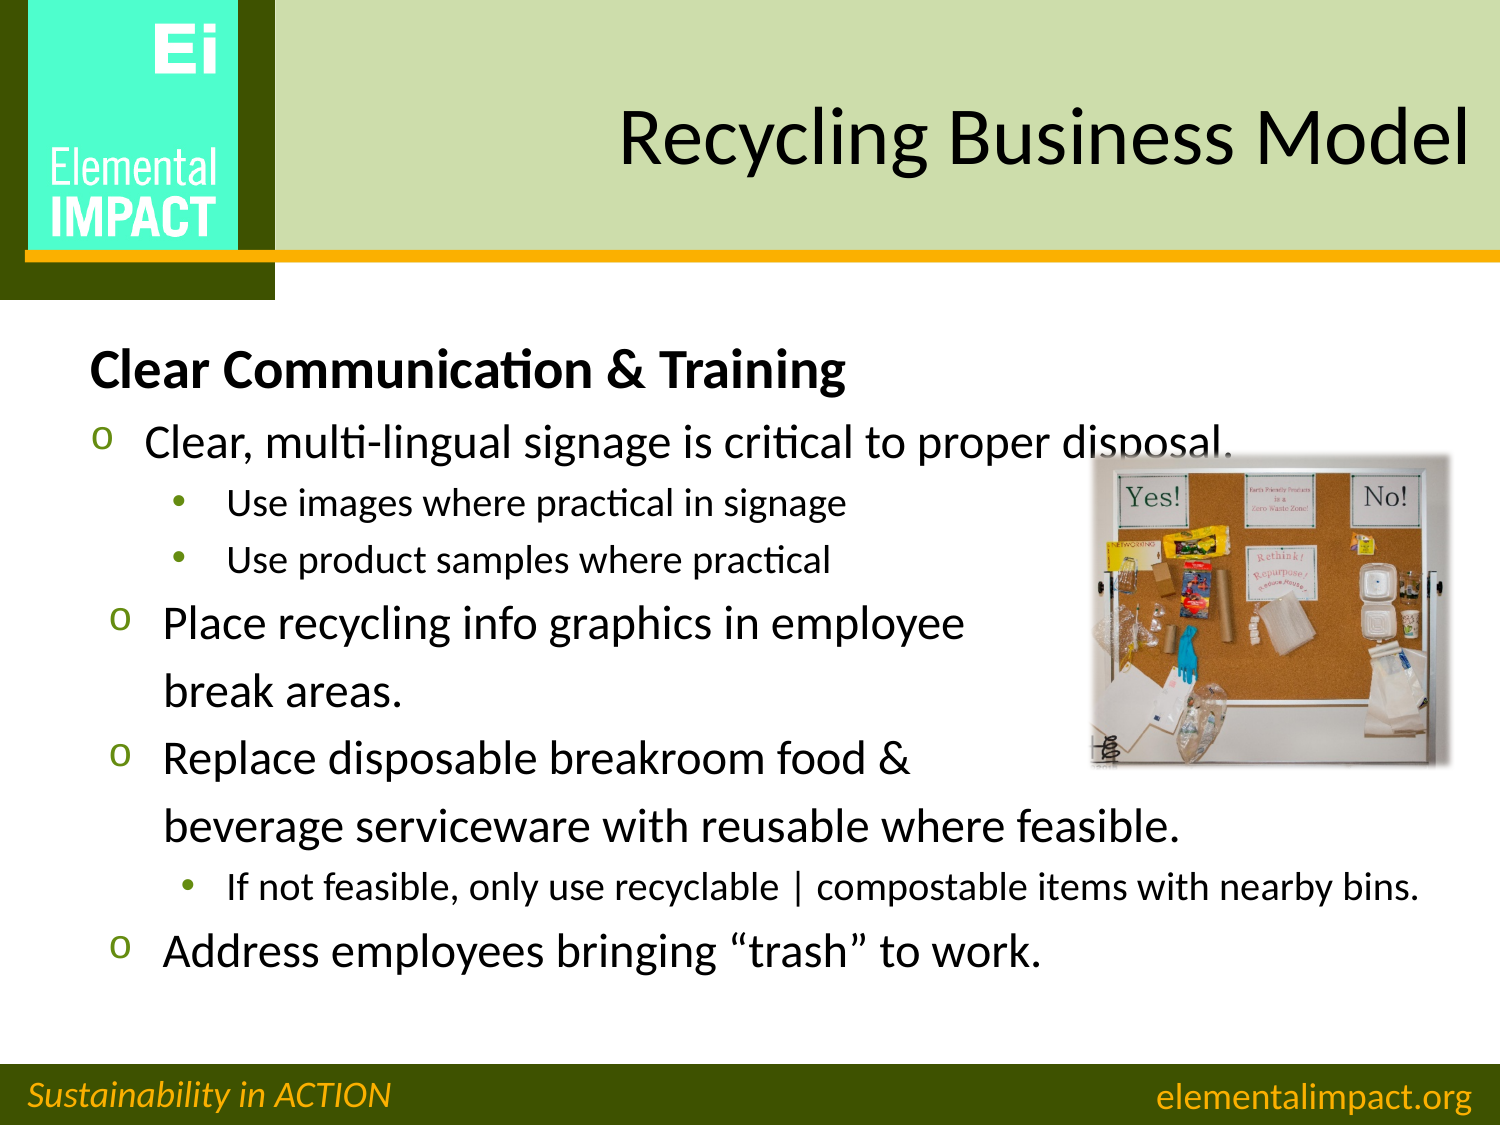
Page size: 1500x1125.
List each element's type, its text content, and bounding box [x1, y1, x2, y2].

list Clear Communication & Training Clear, multi-lingual signage is critical to proper disposal. Use images where practical in signage Use product samples where practical Place recycling info graphics in employee break areas. Replace disposable breakroom food & beverage serviceware with reusable where feasible. If not feasible, only use recyclable | compostable items with nearby bins. Address employees bringing “trash” to work. [75, 324, 1438, 1038]
title Recycling Business Model [525, 63, 1488, 200]
picture [1087, 449, 1455, 771]
picture [28, 0, 238, 249]
